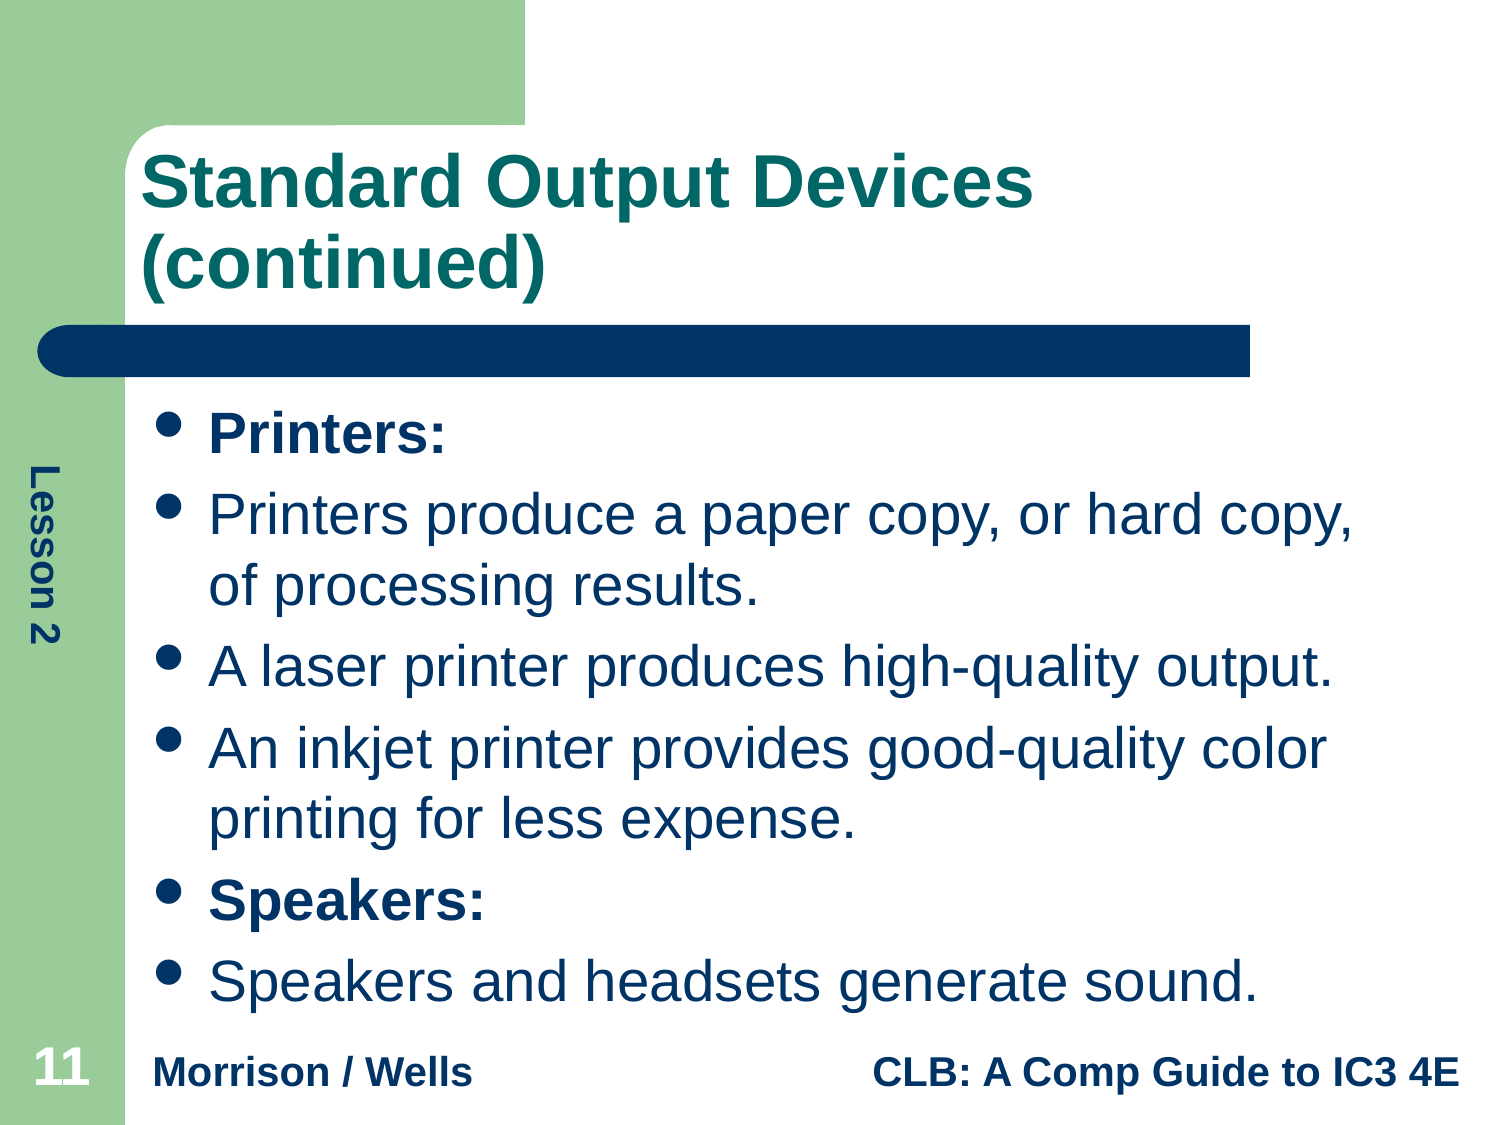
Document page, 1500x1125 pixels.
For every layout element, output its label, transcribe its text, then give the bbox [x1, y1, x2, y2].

list Printers: Printers produce a paper copy, or hard copy, of processing results. A laser printer produces high-quality output. An inkjet printer provides good-quality color printing for less expense. Speakers: Speakers and headsets generate sound. [137, 387, 1400, 1038]
title Standard Output Devices (continued) [124, 124, 1463, 313]
text_box 11 [13, 1023, 111, 1105]
